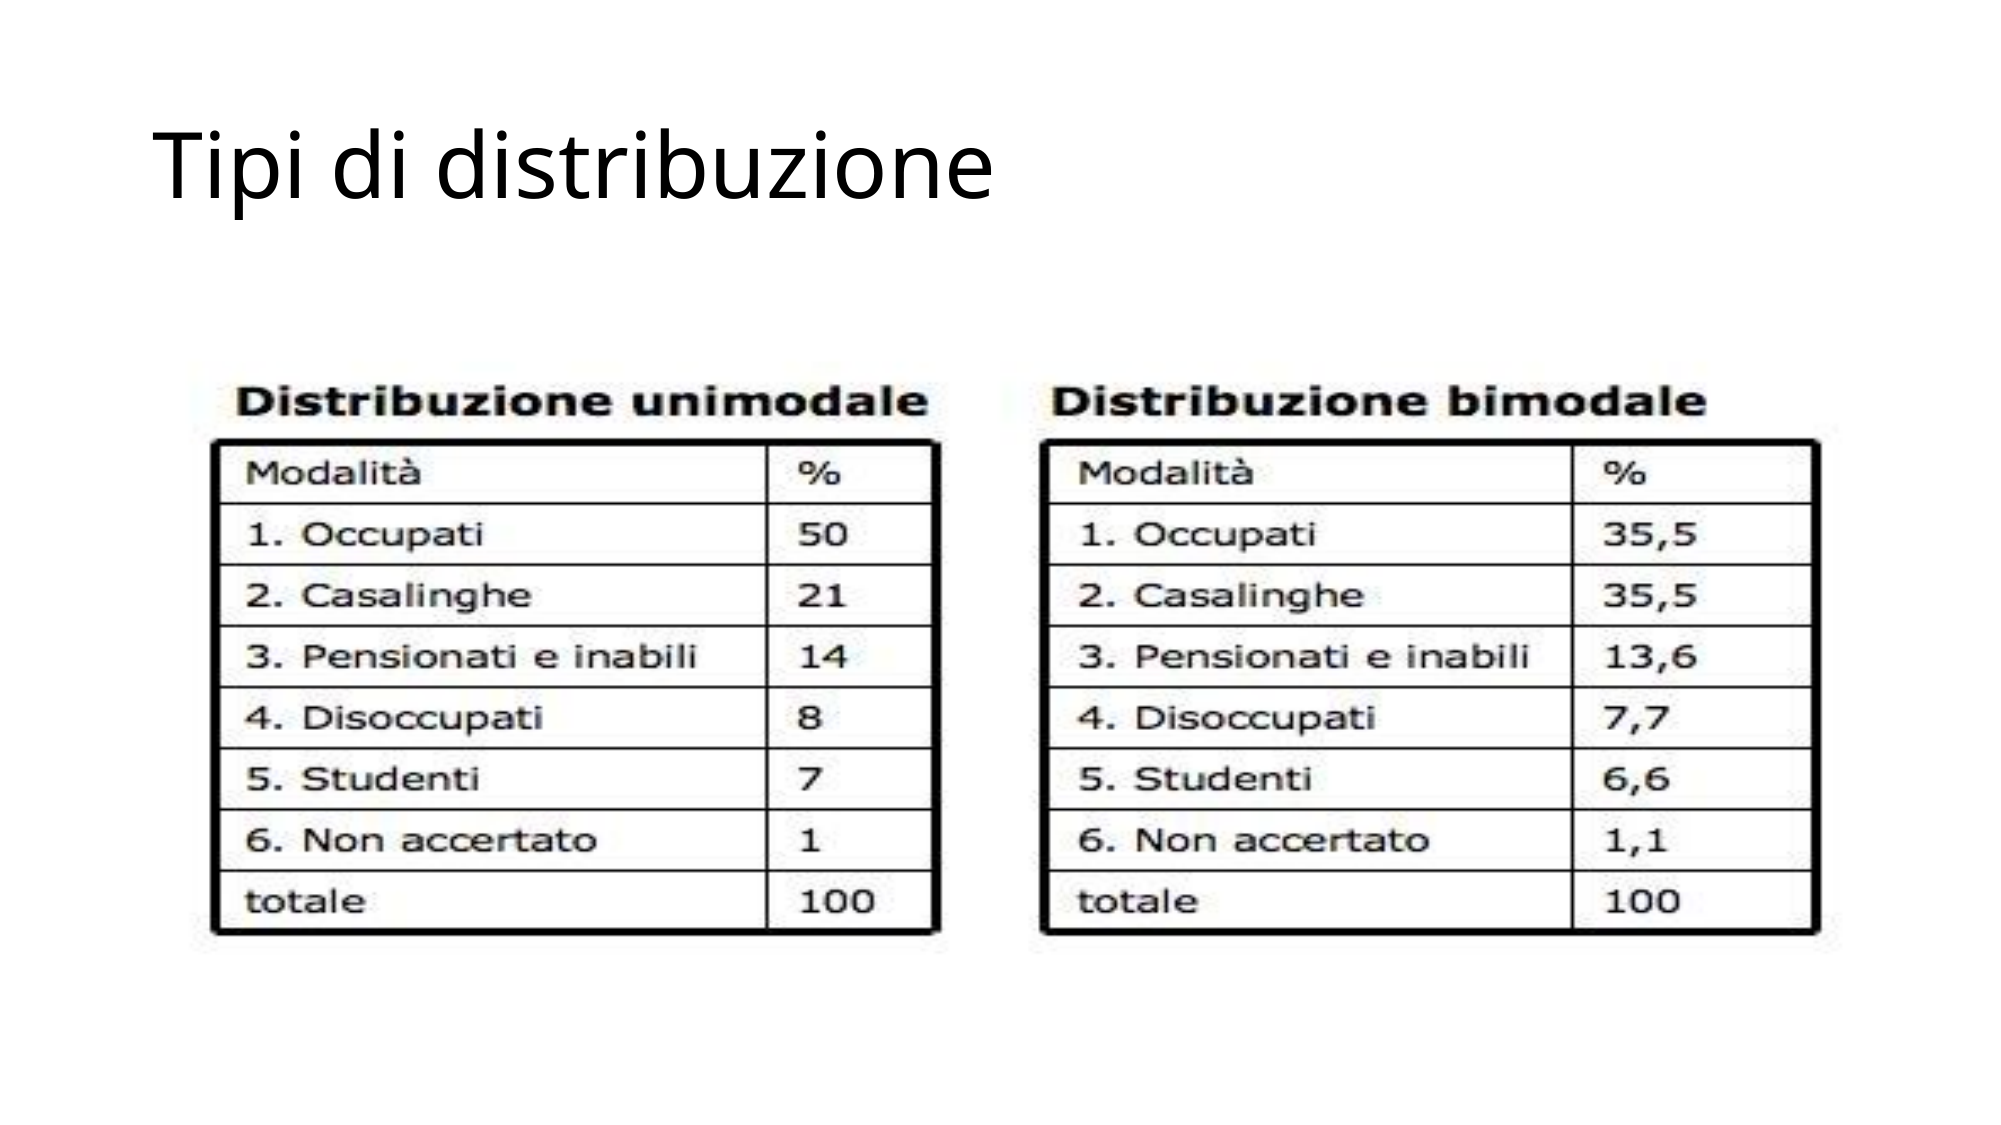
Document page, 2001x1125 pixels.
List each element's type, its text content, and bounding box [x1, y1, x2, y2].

title Tipi di distribuzione [137, 59, 1863, 278]
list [137, 299, 1863, 1014]
